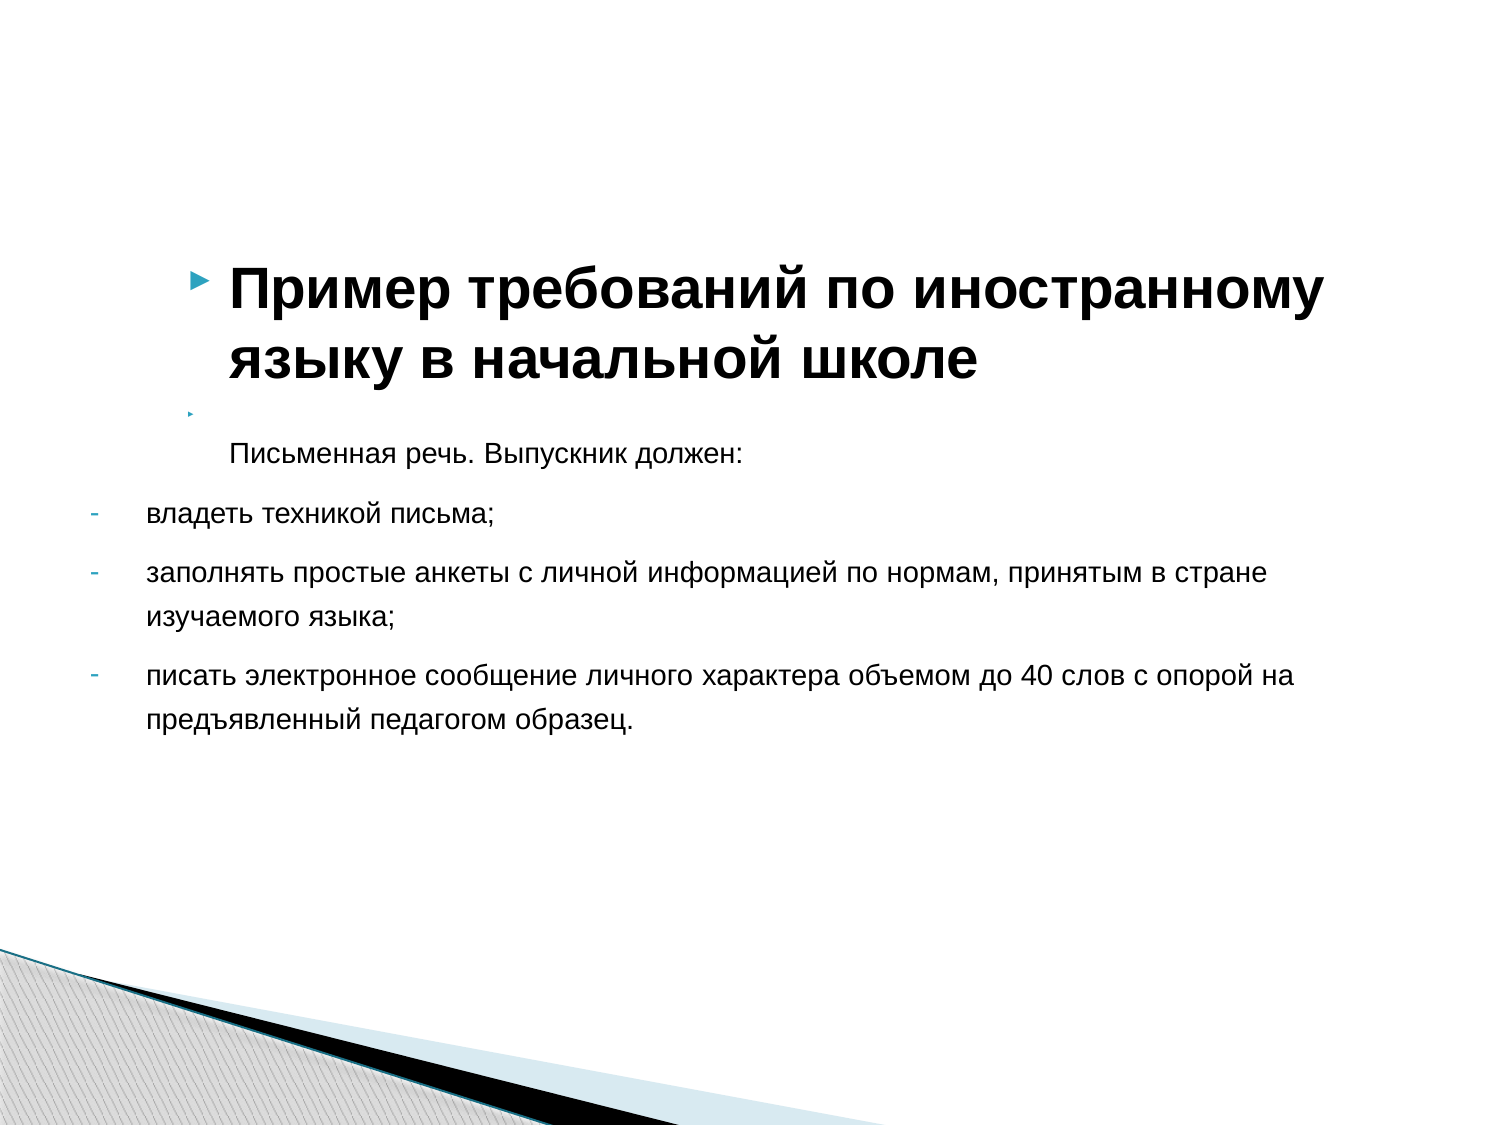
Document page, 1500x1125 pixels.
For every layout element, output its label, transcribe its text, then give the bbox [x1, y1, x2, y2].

list Пример требований по иностранному языку в начальной школе Письменная речь. Выпускник должен: владеть техникой письма; заполнять простые анкеты с личной информацией по нормам, принятым в стране изучаемого языка; писать электронное сообщение личного характера объемом до 40 слов с опорой на предъявленный педагогом образец. [75, 243, 1425, 986]
